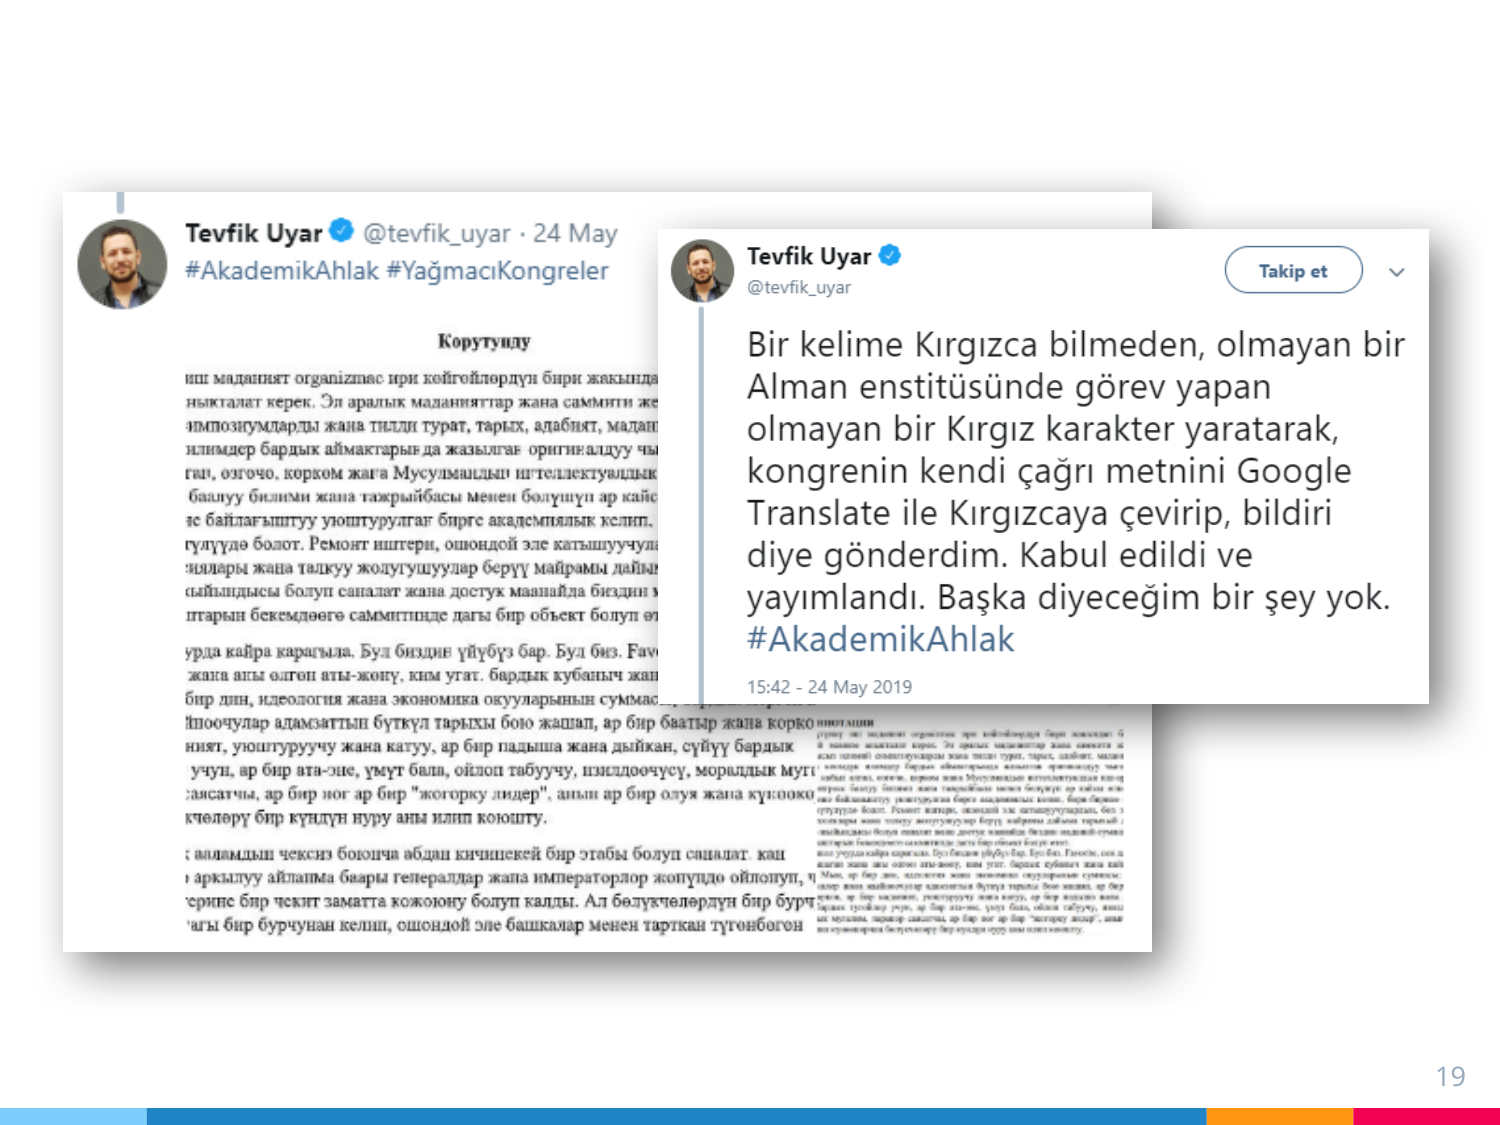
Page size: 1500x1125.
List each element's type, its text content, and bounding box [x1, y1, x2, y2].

slide_number 19 [1391, 1043, 1482, 1113]
picture [62, 192, 1429, 953]
